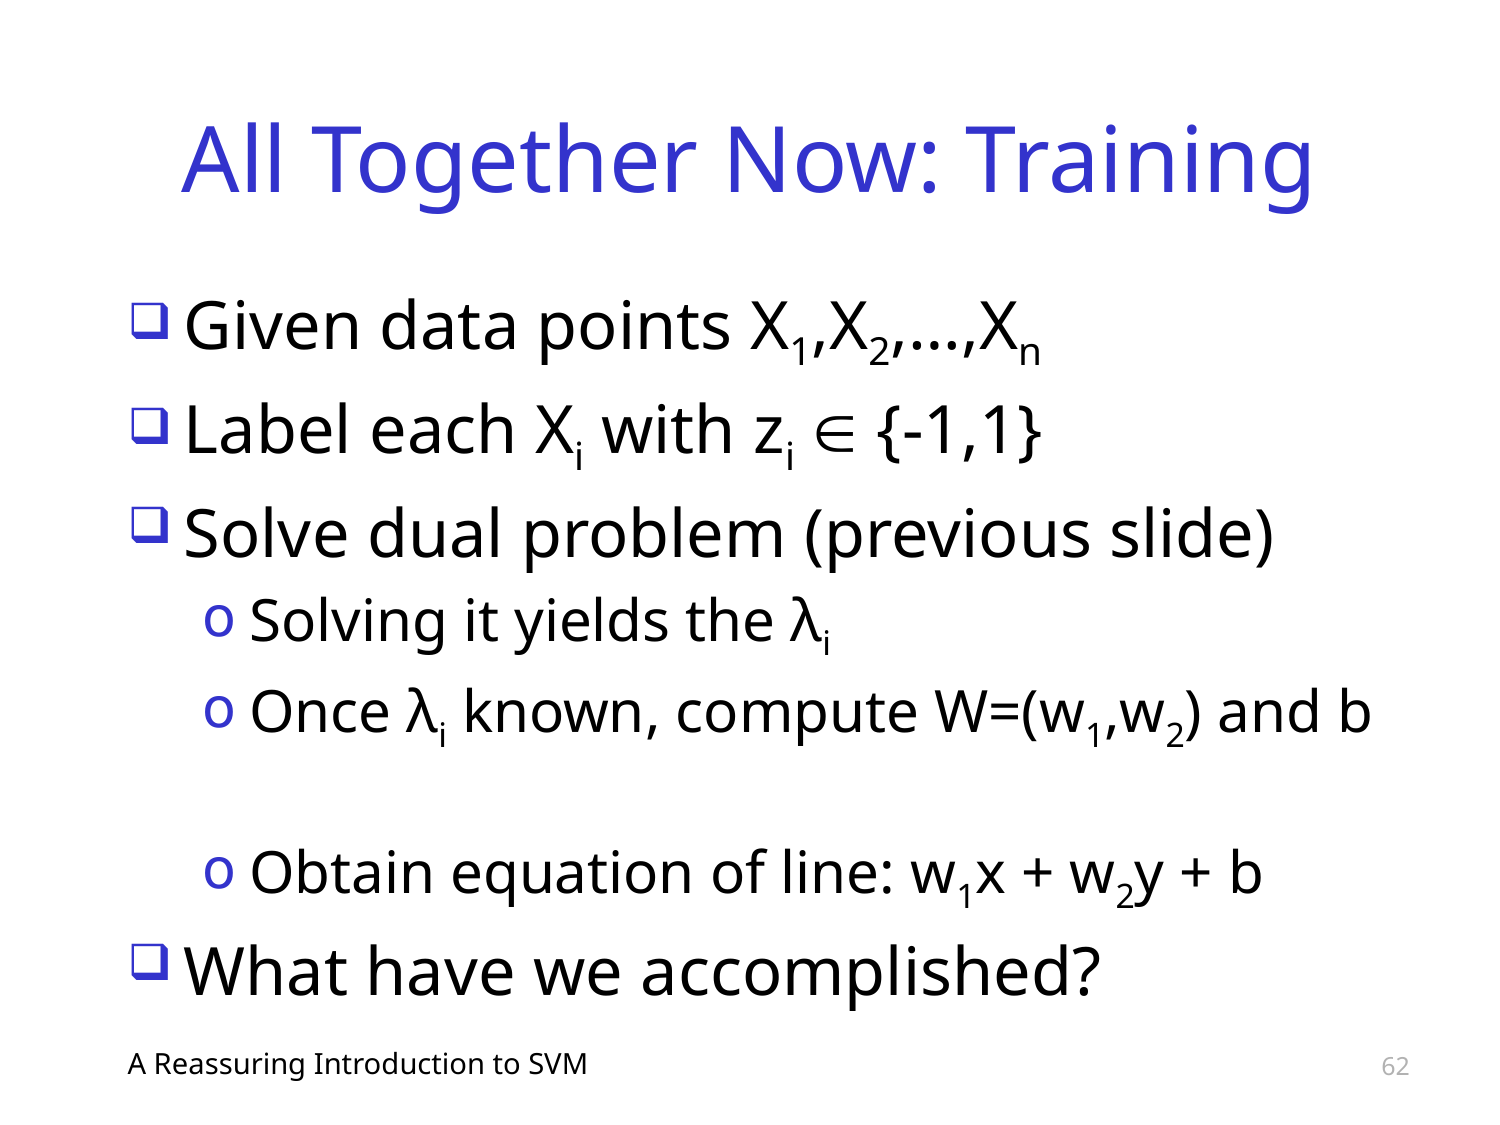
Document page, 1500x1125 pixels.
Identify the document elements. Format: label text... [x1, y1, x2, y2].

title All Together Now: Training [112, 62, 1388, 251]
list Given data points X1,X2,…,Xn Label each Xi with zi  {-1,1} Solve dual problem (previous slide) Solving it yields the λi Once λi known, compute W=(w1,w2) and b Obtain equation of line: w1x + w2y + b What have we accomplished? [112, 274, 1401, 1001]
slide_number 62 [1074, 1037, 1425, 1098]
footer A Reassuring Introduction to SVM [112, 1037, 776, 1101]
